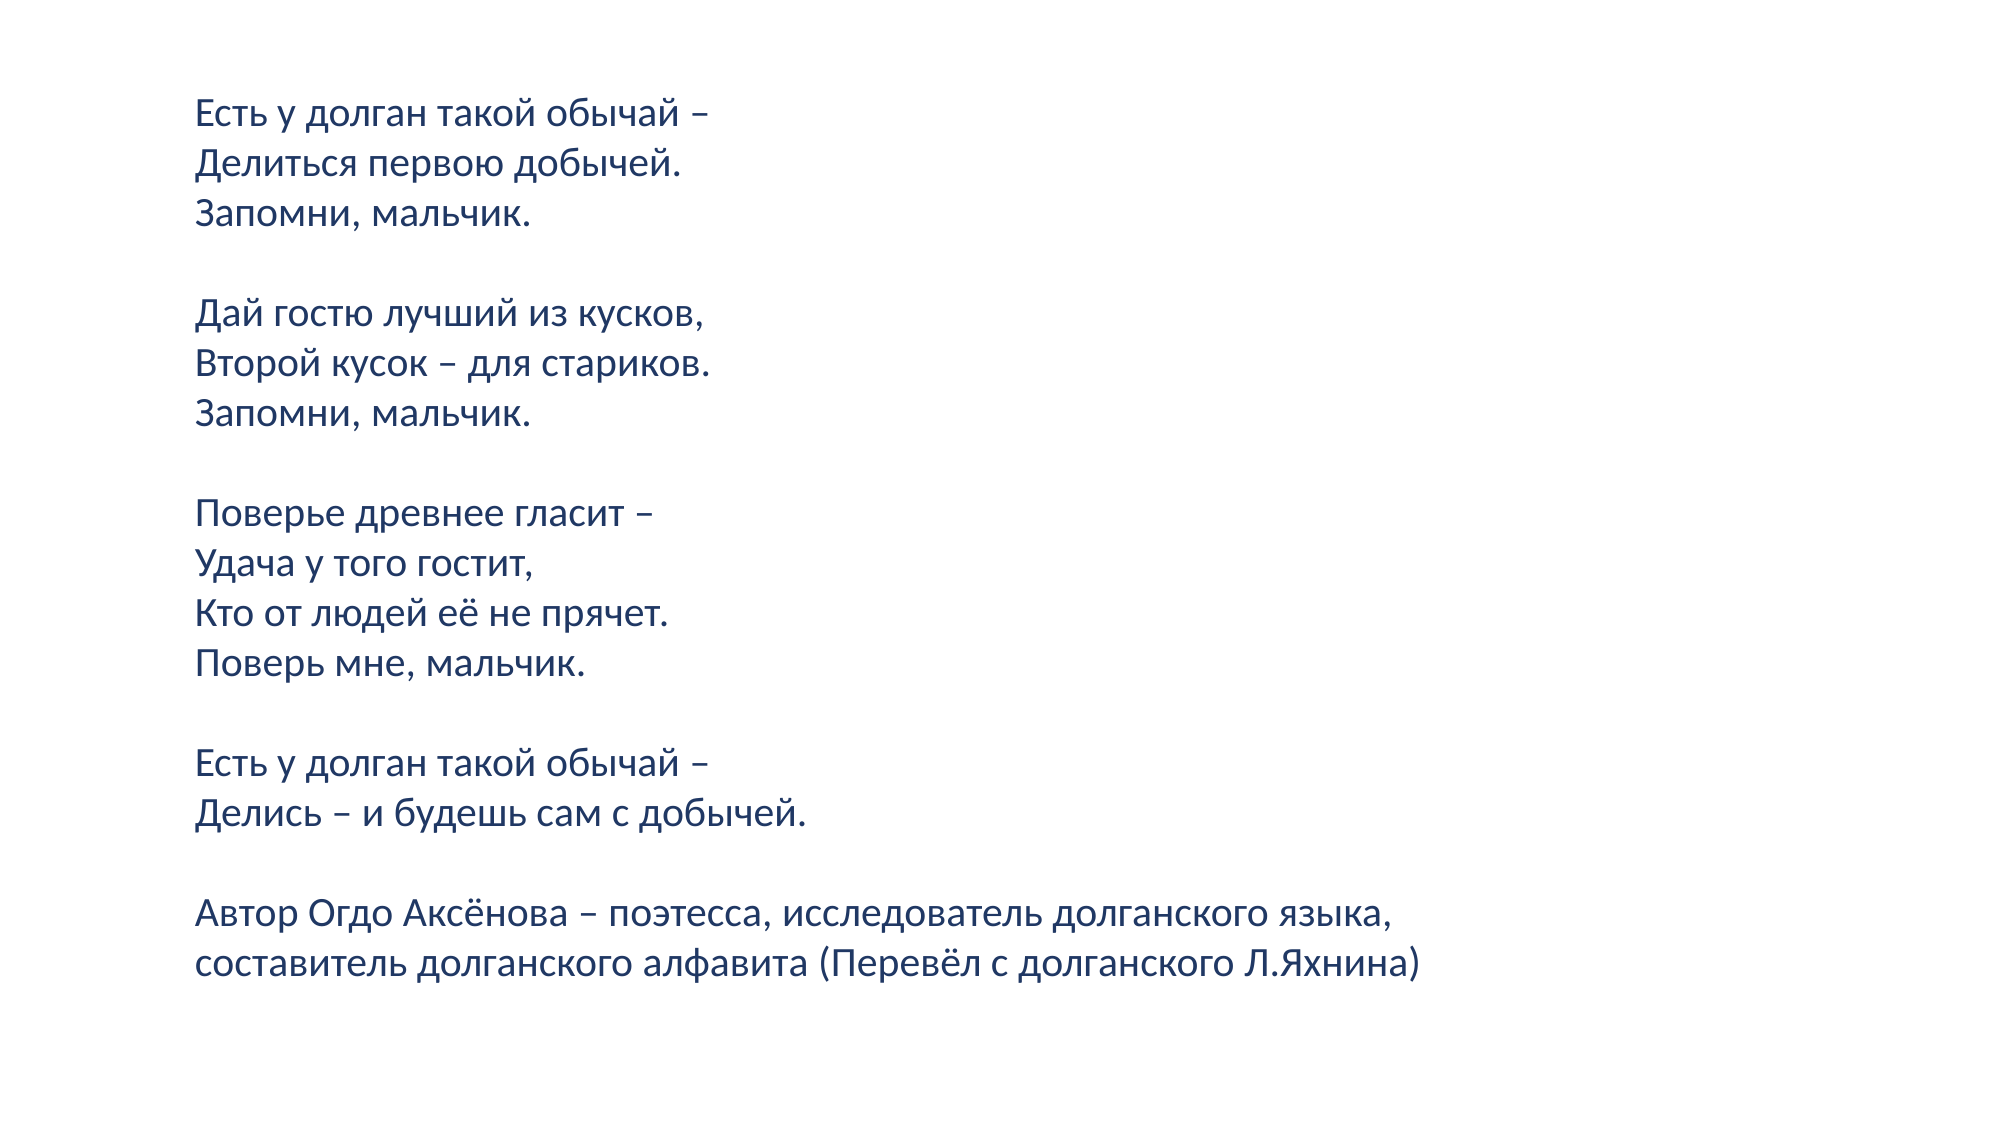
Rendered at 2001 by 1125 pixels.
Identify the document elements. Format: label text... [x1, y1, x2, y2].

text_box Есть у долган такой обычай – Делиться первою добычей. Запомни, мальчик. Дай гостю лучший из кусков, Второй кусок – для стариков. Запомни, мальчик. Поверье древнее гласит – Удача у того гостит, Кто от людей её не прячет. Поверь мне, мальчик. Есть у долган такой обычай – Делись – и будешь сам с добычей. Автор Огдо Аксёнова – поэтесса, исследователь долганского языка, составитель долганского алфавита (Перевёл с долганского Л.Яхнина) [179, 77, 1623, 993]
